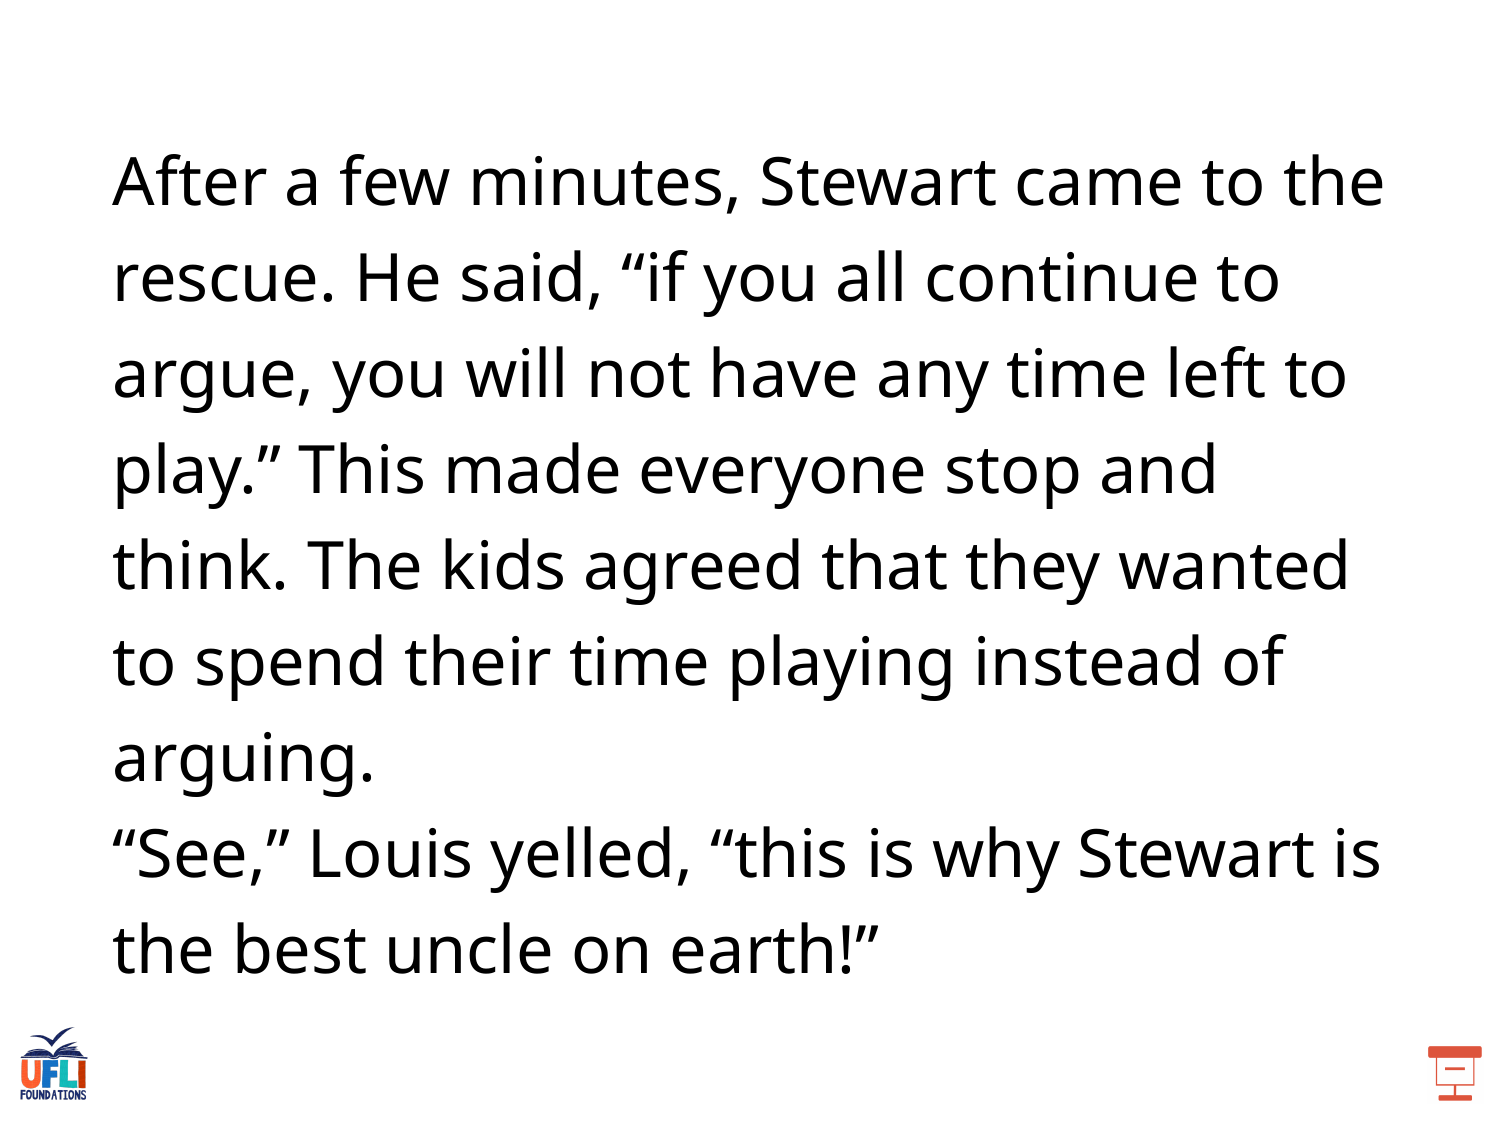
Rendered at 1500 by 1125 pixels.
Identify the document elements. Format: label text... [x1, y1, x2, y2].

picture [1427, 1043, 1484, 1104]
picture [16, 1027, 90, 1103]
text_box After a few minutes, Stewart came to the rescue. He said, “if you all continue to argue, you will not have any time left to play.” This made everyone stop and think. The kids agreed that they wanted to spend their time playing instead of arguing. “See,” Louis yelled, “this is why Stewart is the best uncle on earth!” [97, 115, 1428, 709]
